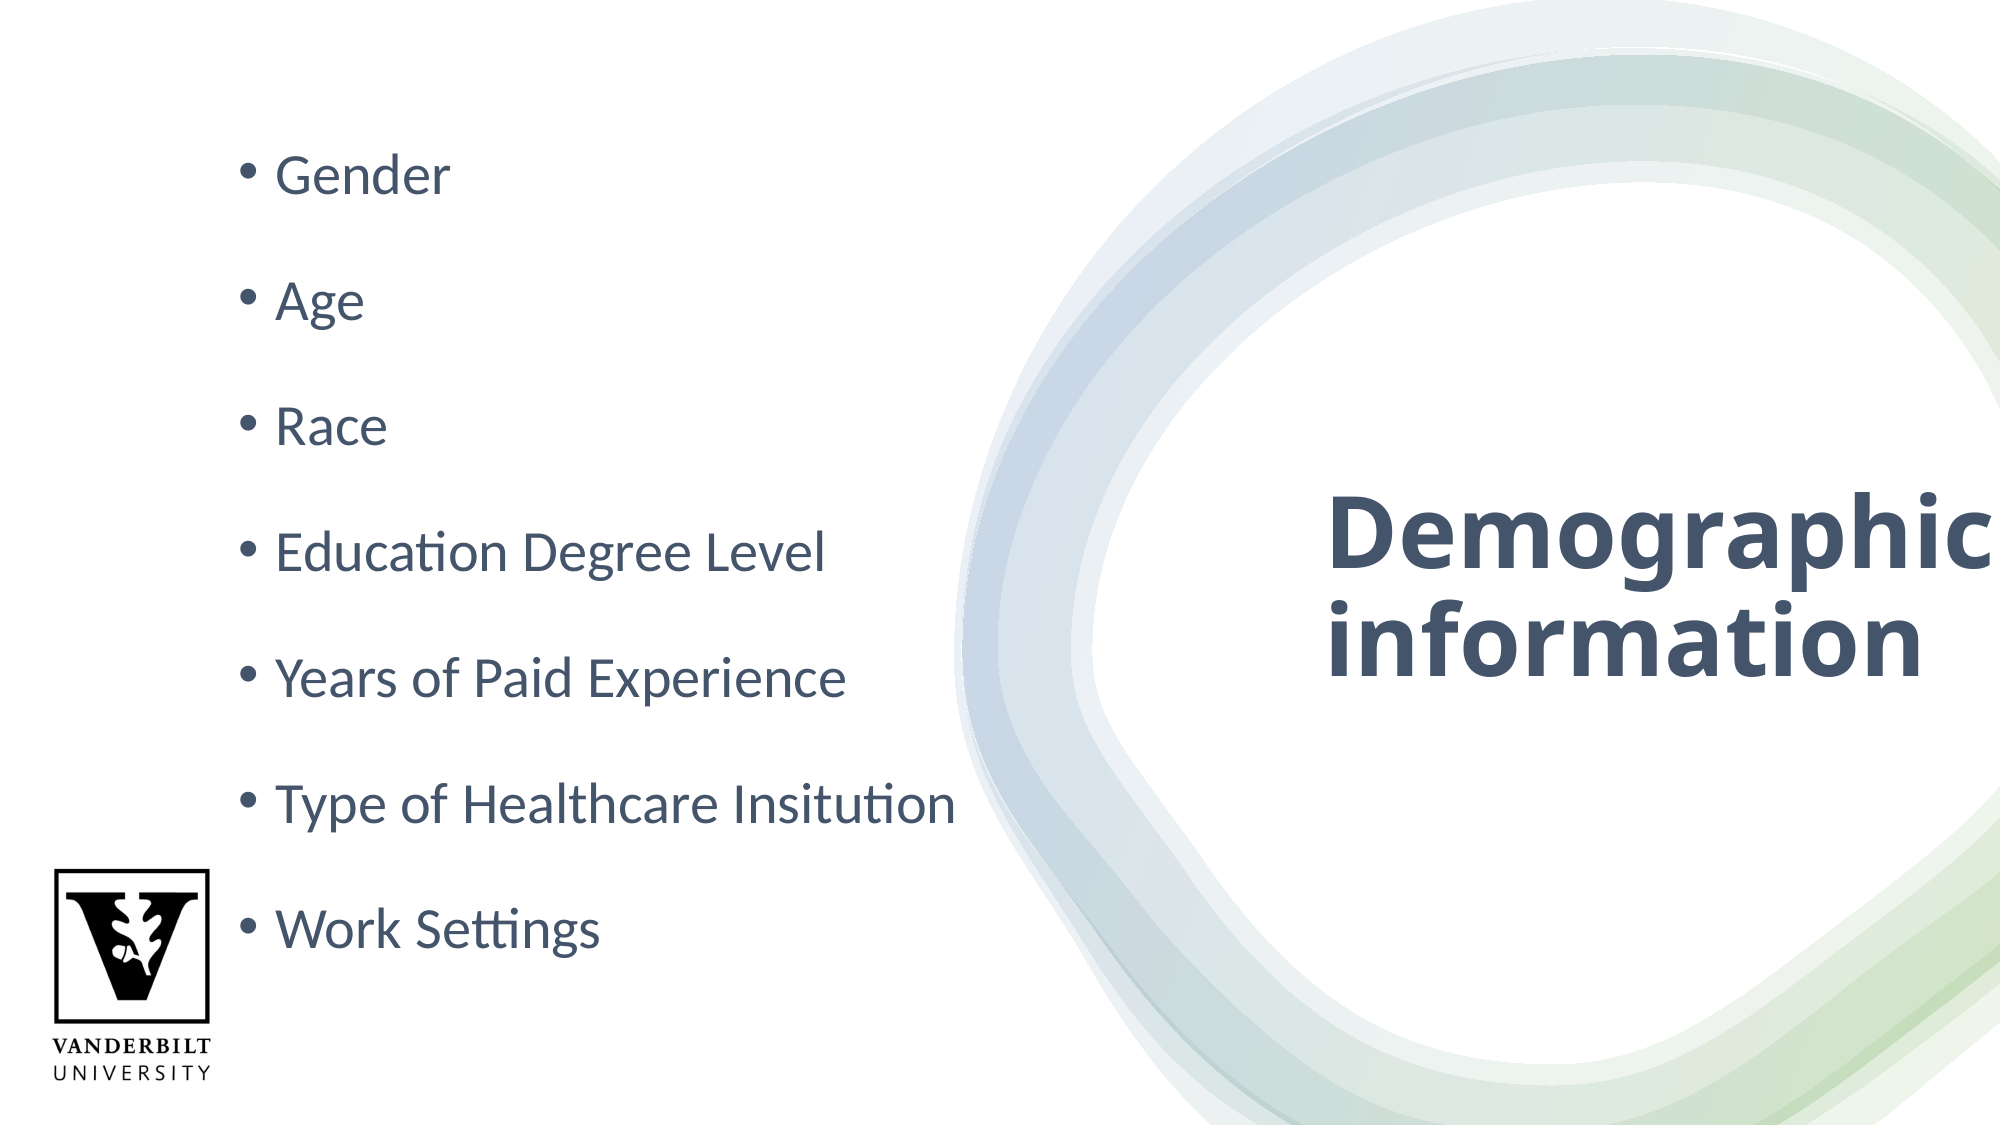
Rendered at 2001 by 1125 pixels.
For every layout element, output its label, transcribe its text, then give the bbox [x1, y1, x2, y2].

list Gender Age Race Education Degree Level Years of Paid Experience Type of Healthcare Insitution Work Settings [223, 93, 954, 644]
picture [40, 855, 224, 1094]
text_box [954, 0, 2000, 1125]
text_box [0, 0, 954, 1125]
